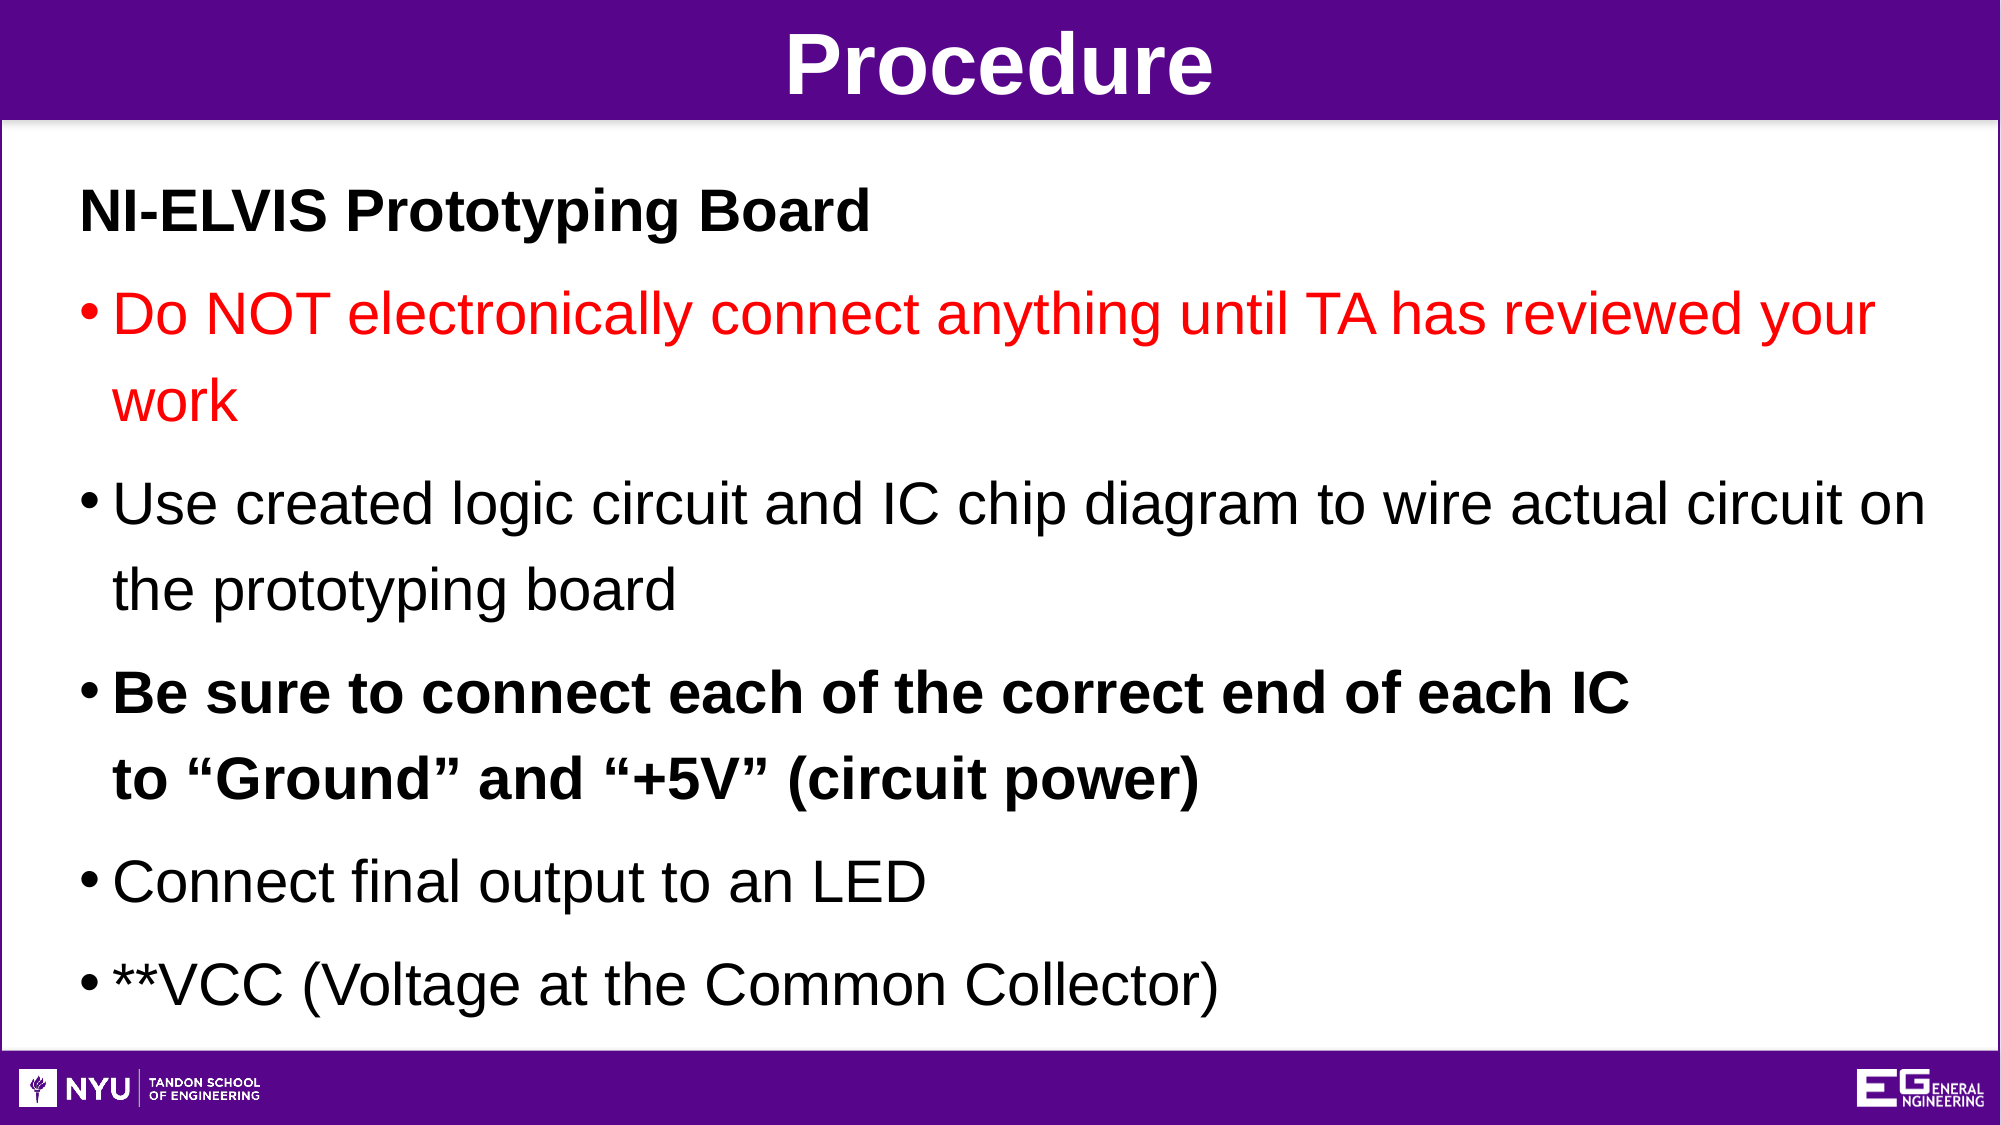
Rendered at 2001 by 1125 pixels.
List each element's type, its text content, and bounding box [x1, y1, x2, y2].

list NI-ELVIS Prototyping Board Do NOT electronically connect anything until TA has reviewed your work Use created logic circuit and IC chip diagram to wire actual circuit on the prototyping board Be sure to connect each of the correct end of each IC to “Ground” and “+5V” (circuit power) Connect final output to an LED **VCC (Voltage at the Common Collector) [0, 149, 2000, 1026]
list Procedure [0, 0, 2000, 120]
picture [19, 1069, 260, 1107]
picture [1856, 1069, 1984, 1107]
